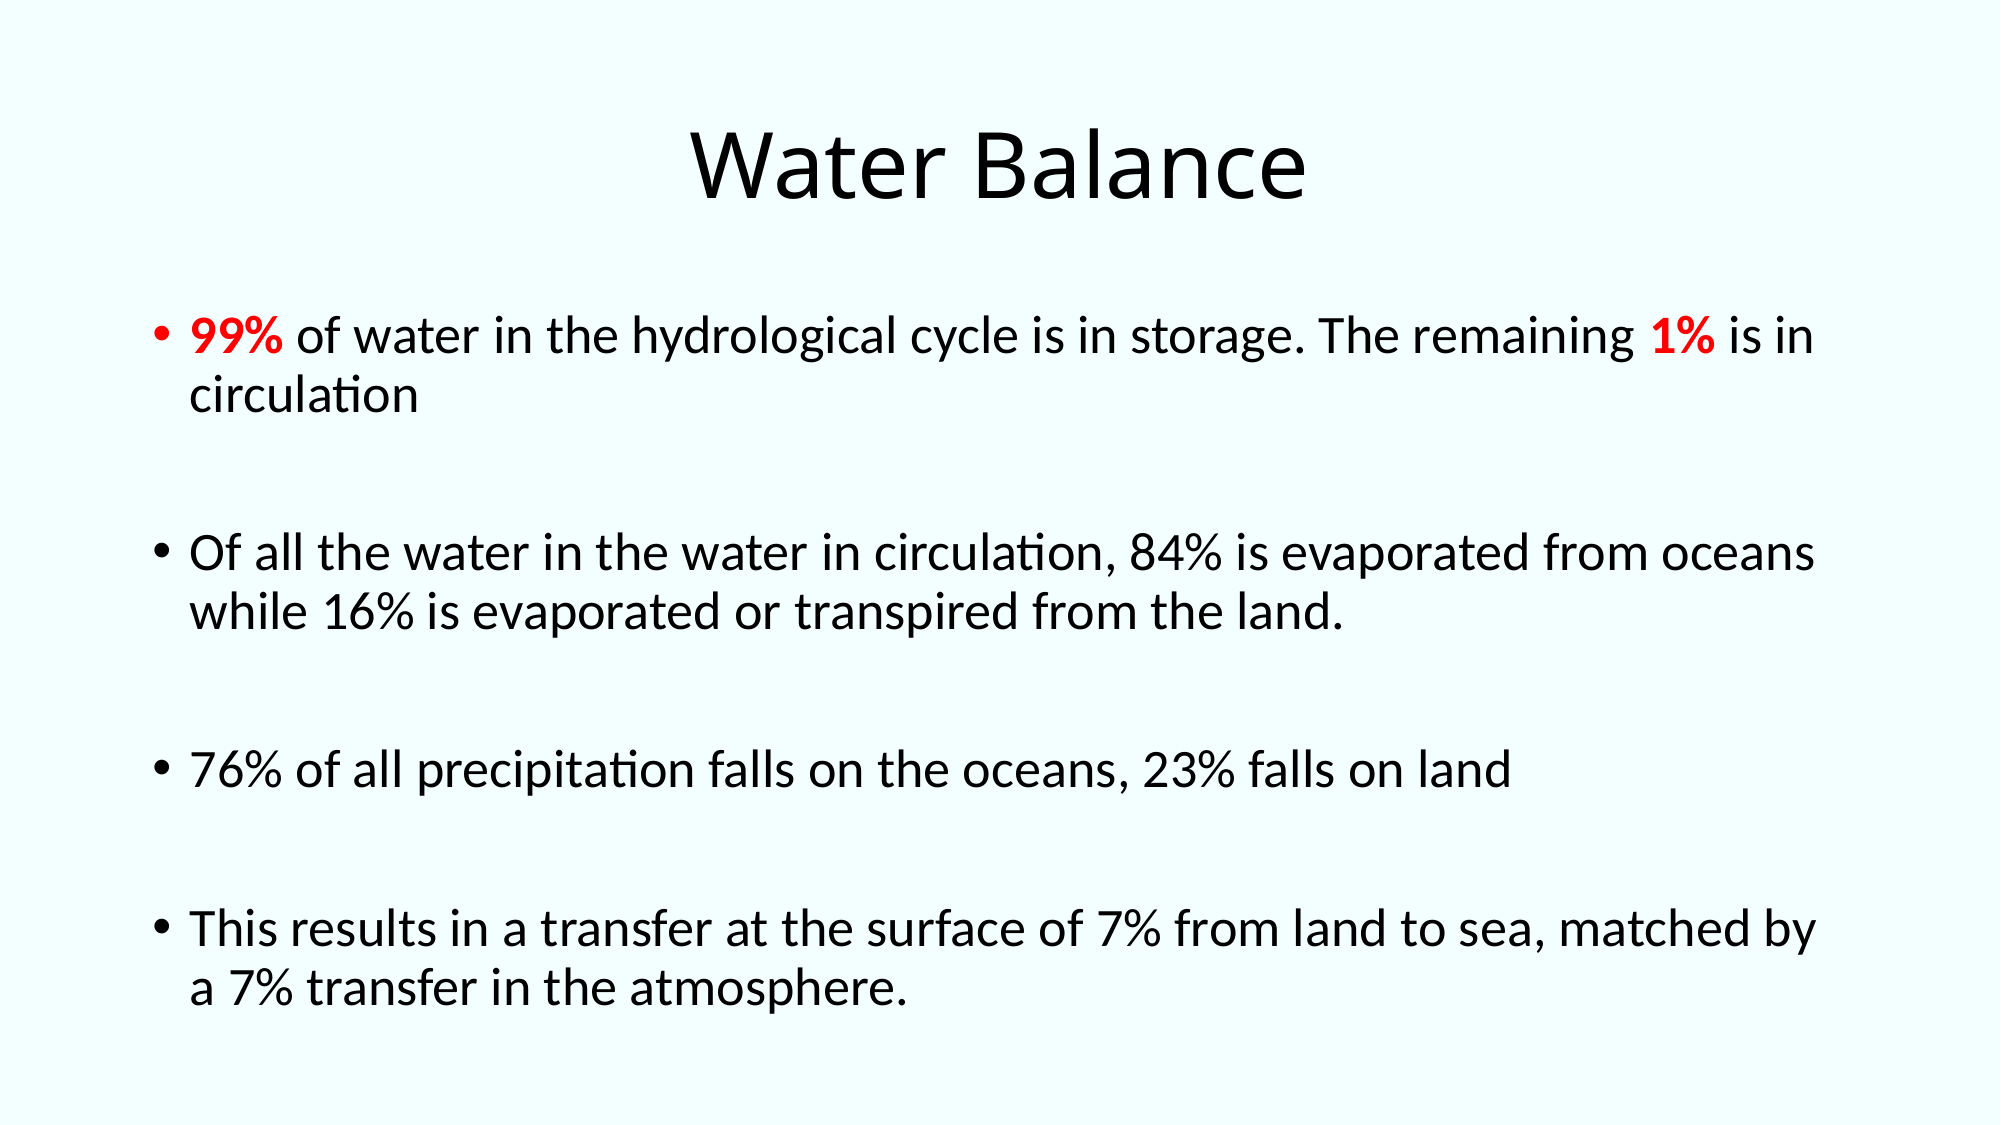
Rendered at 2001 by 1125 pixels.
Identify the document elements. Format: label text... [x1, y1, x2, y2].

title Water Balance [137, 59, 1863, 278]
list 99% of water in the hydrological cycle is in storage. The remaining 1% is in circulation Of all the water in the water in circulation, 84% is evaporated from oceans while 16% is evaporated or transpired from the land. 76% of all precipitation falls on the oceans, 23% falls on land This results in a transfer at the surface of 7% from land to sea, matched by a 7% transfer in the atmosphere. [137, 299, 1863, 1014]
